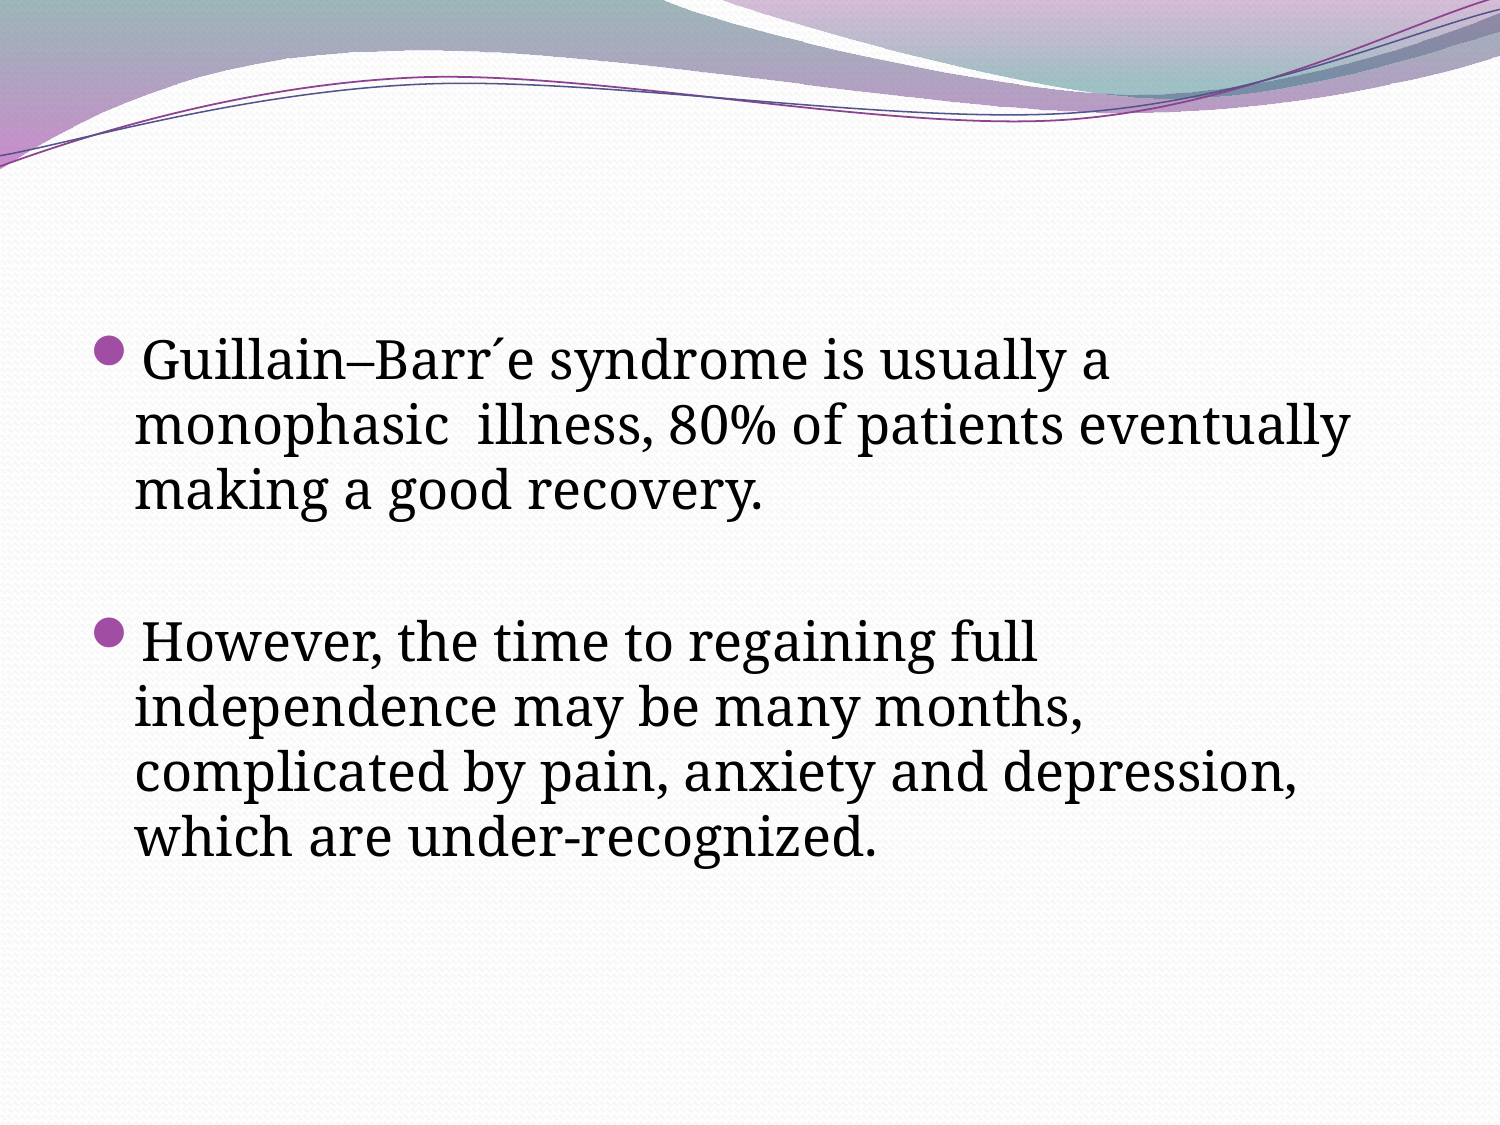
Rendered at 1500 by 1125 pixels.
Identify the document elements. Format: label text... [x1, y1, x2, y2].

list Guillain–Barr´e syndrome is usually a monophasic illness, 80% of patients eventually making a good recovery. However, the time to regaining full independence may be many months, complicated by pain, anxiety and depression, which are under-recognized. [75, 317, 1425, 1038]
